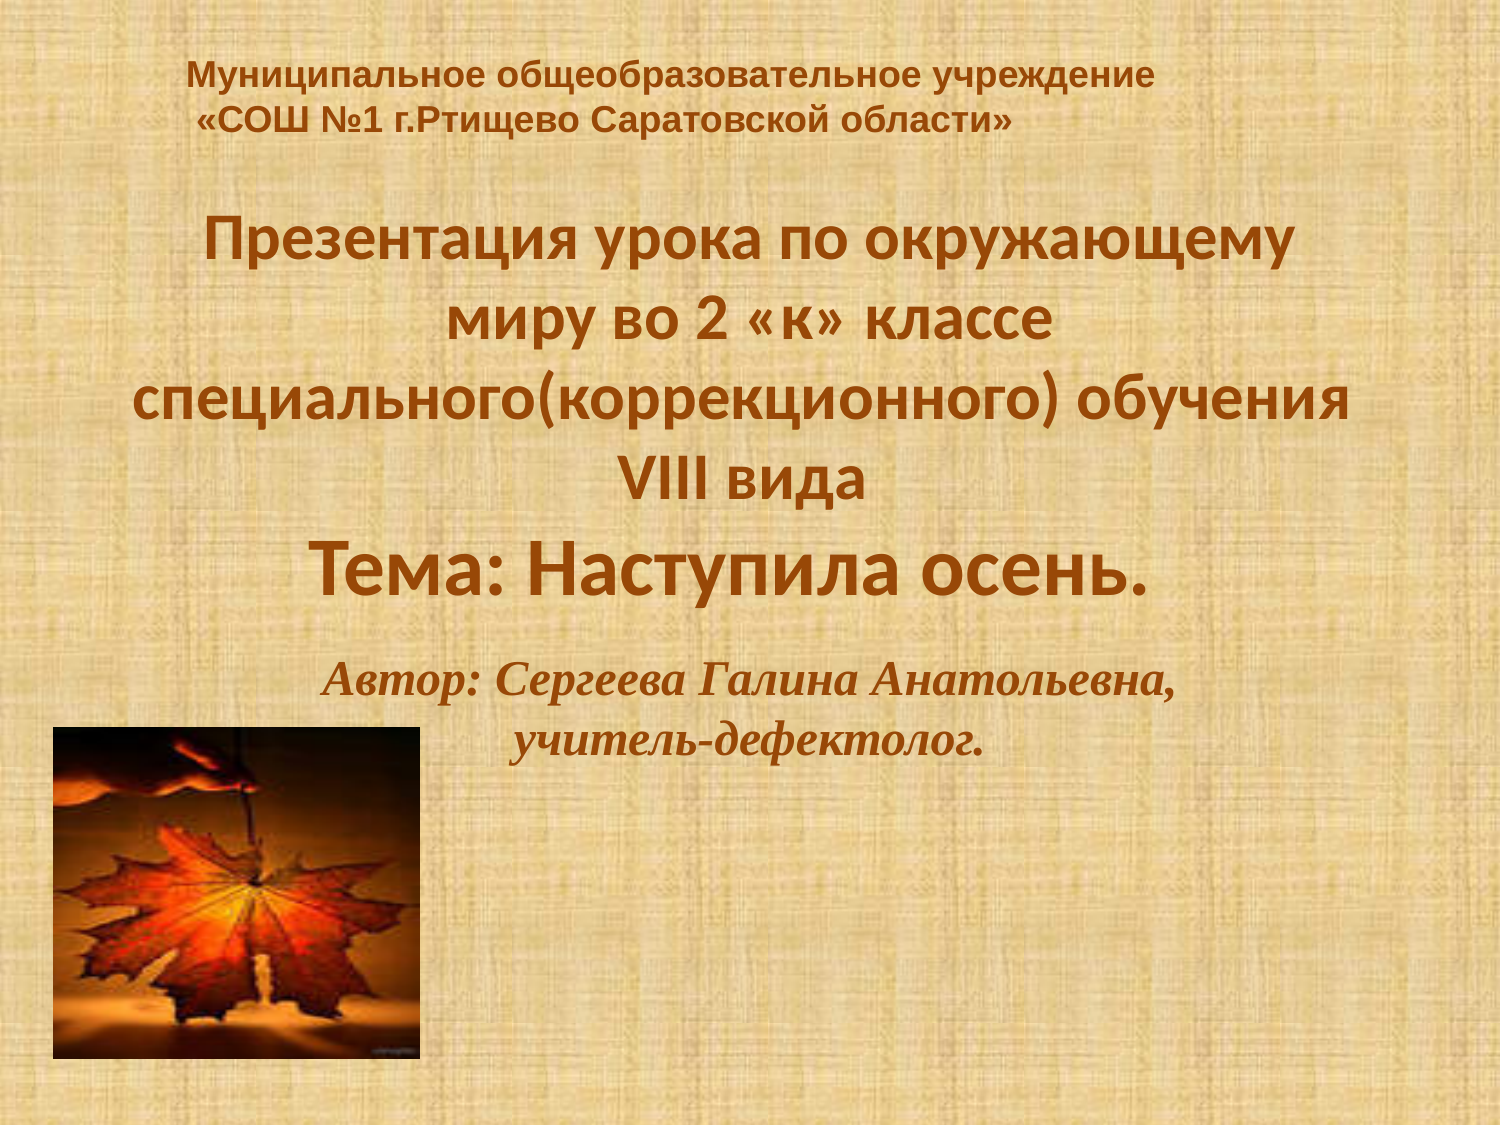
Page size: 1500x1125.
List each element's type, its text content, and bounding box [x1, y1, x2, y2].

title Презентация урока по окружающему миру во 2 «к» классе специального(коррекционного) обучения VIII вида Тема: Наступила осень. [112, 349, 1388, 591]
subtitle Автор: Сергеева Галина Анатольевна, учитель-дефектолог. [224, 637, 1276, 926]
picture [0, 0, 1500, 1125]
text_box [360, 373, 1164, 500]
text_box Муниципальное общеобразовательное учреждение «СОШ №1 г.Ртищево Саратовской области» [171, 42, 1365, 148]
